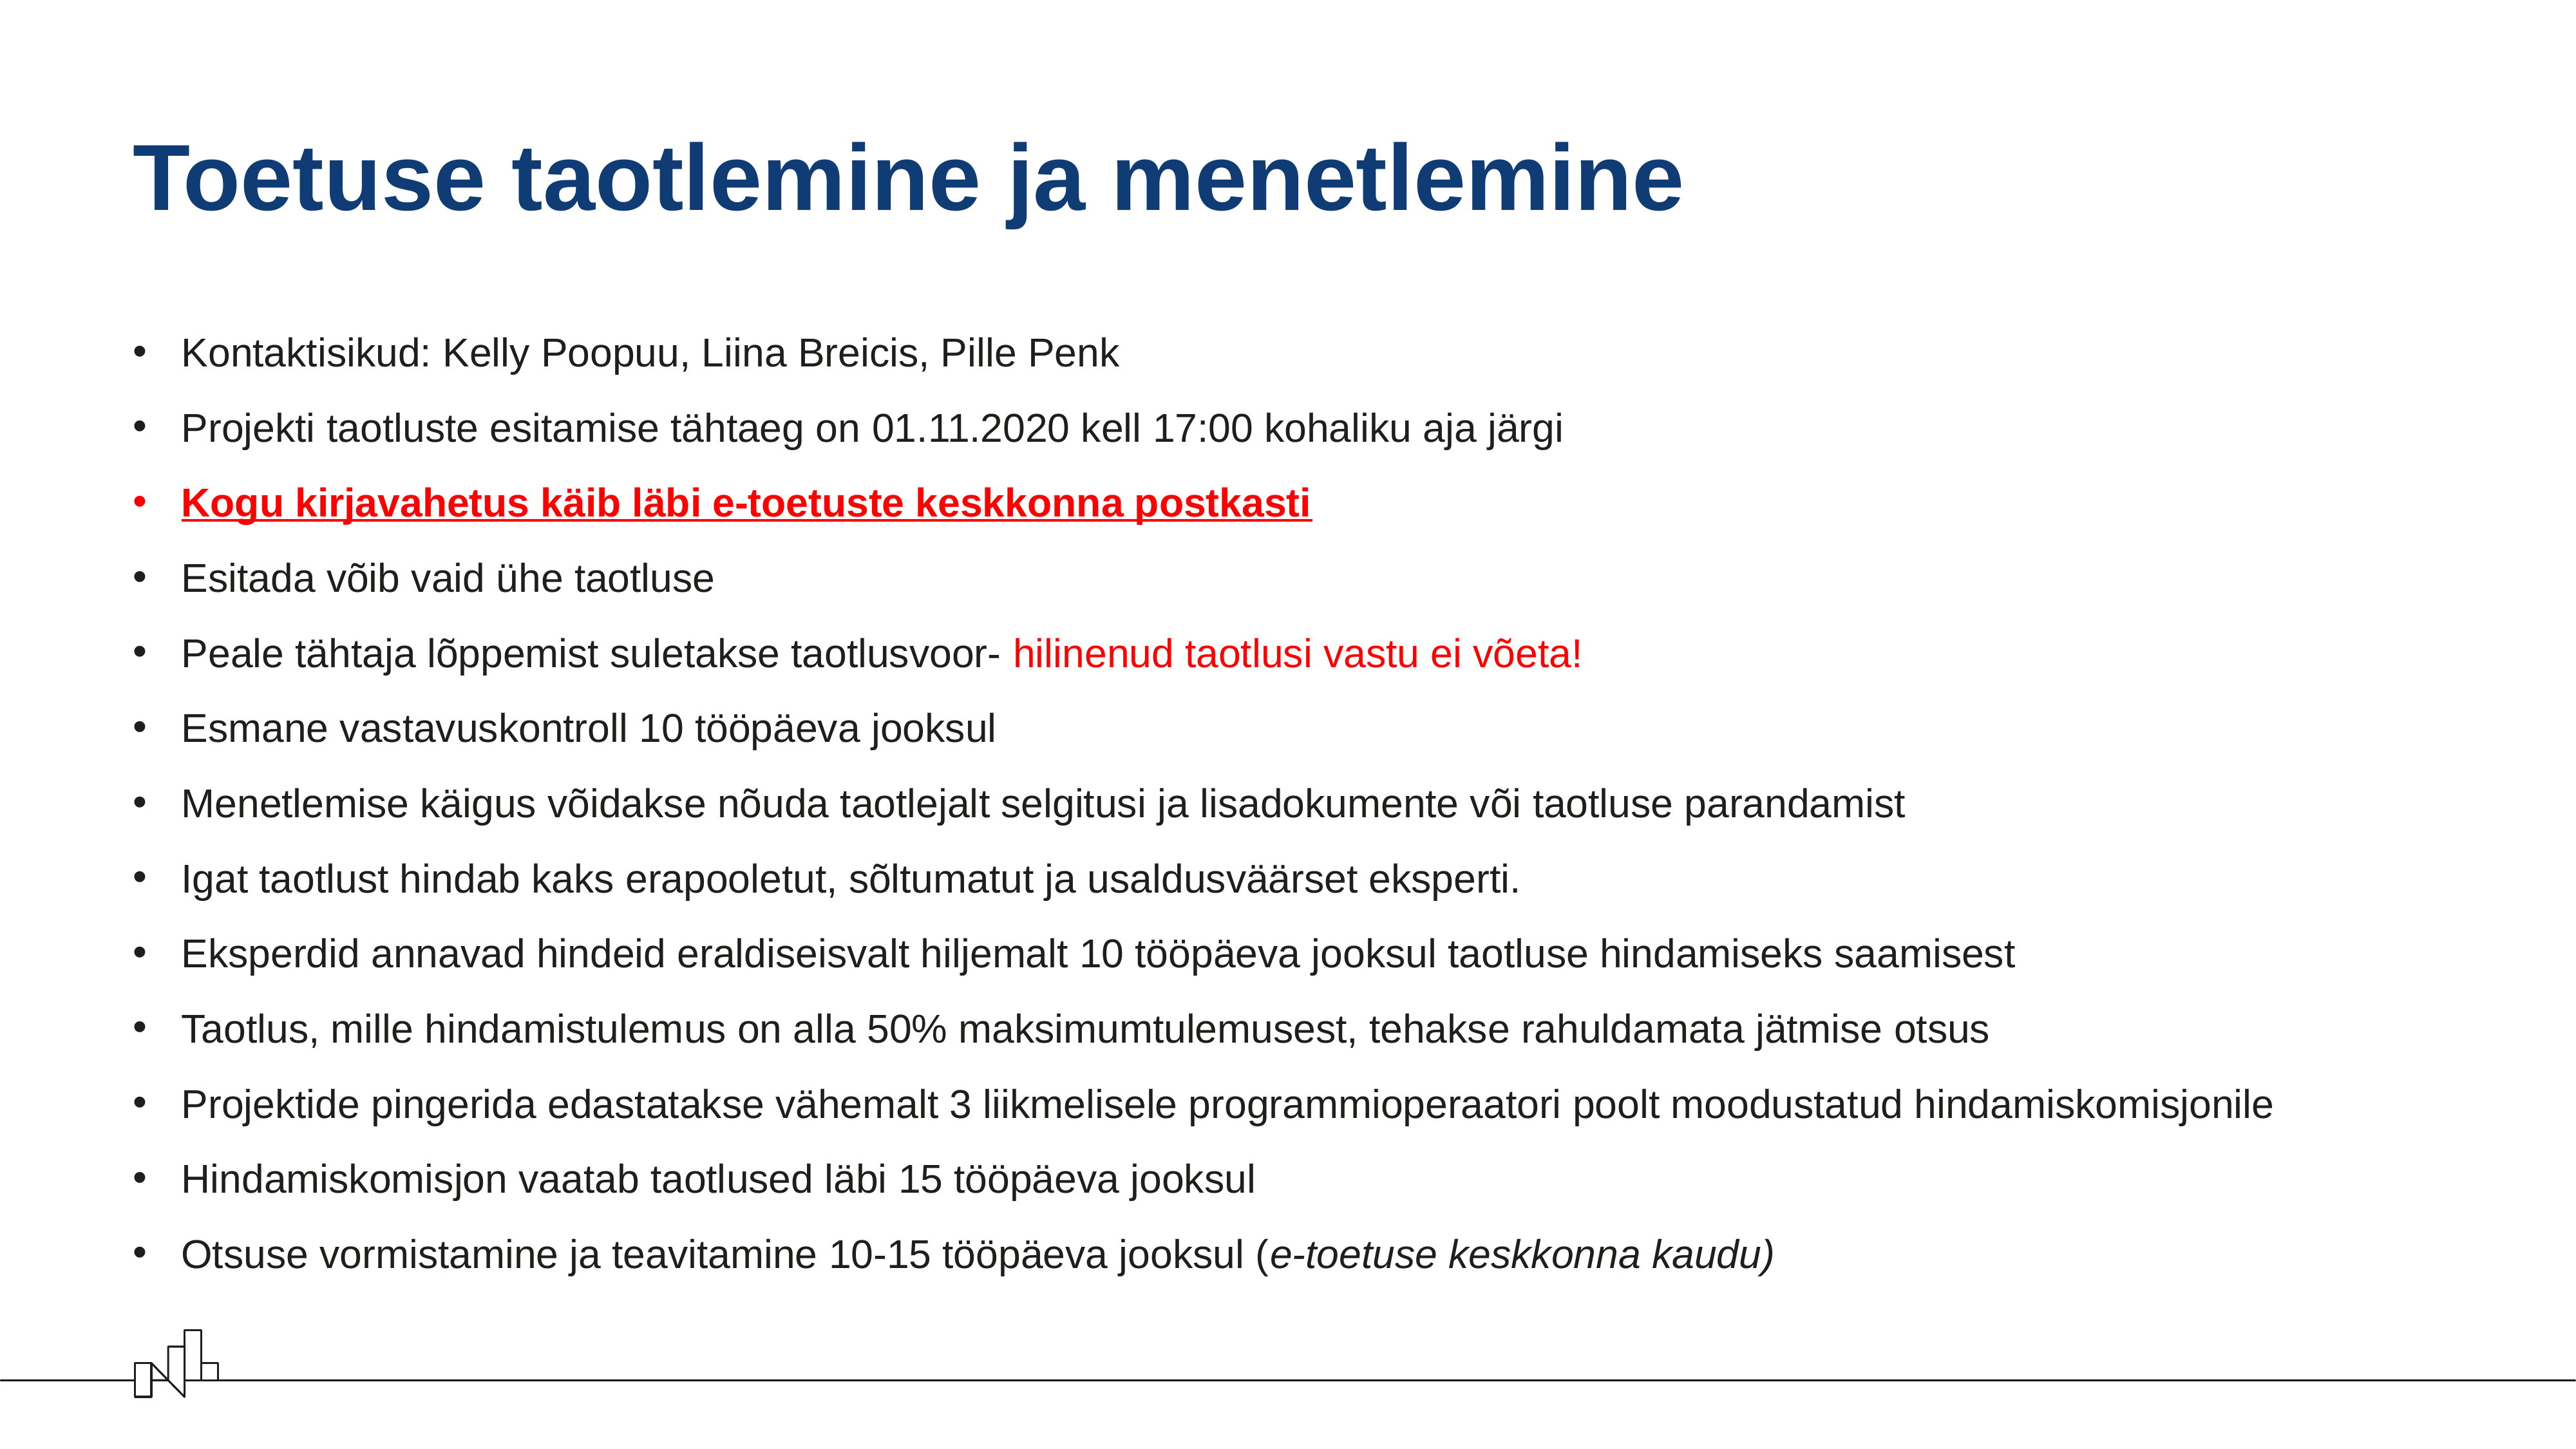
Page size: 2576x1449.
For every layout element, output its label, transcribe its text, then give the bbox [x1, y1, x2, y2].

title Toetuse taotlemine ja menetlemine [133, 116, 2443, 230]
list Kontaktisikud: Kelly Poopuu, Liina Breicis, Pille Penk Projekti taotluste esitamise tähtaeg on 01.11.2020 kell 17:00 kohaliku aja järgi Kogu kirjavahetus käib läbi e-toetuste keskkonna postkasti Esitada võib vaid ühe taotluse Peale tähtaja lõppemist suletakse taotlusvoor- hilinenud taotlusi vastu ei võeta! Esmane vastavuskontroll 10 tööpäeva jooksul Menetlemise käigus võidakse nõuda taotlejalt selgitusi ja lisadokumente või taotluse parandamist Igat taotlust hindab kaks erapooletut, sõltumatut ja usaldusväärset eksperti. Eksperdid annavad hindeid eraldiseisvalt hiljemalt 10 tööpäeva jooksul taotluse hindamiseks saamisest Taotlus, mille hindamistulemus on alla 50% maksimumtulemusest, tehakse rahuldamata jätmise otsus Projektide pingerida edastatakse vähemalt 3 liikmelisele programmioperaatori poolt moodustatud hindamiskomisjonile Hindamiskomisjon vaatab taotlused läbi 15 tööpäeva jooksul Otsuse vormistamine ja teavitamine 10-15 tööpäeva jooksul (e-toetuse keskkonna kaudu) [133, 327, 2443, 1298]
